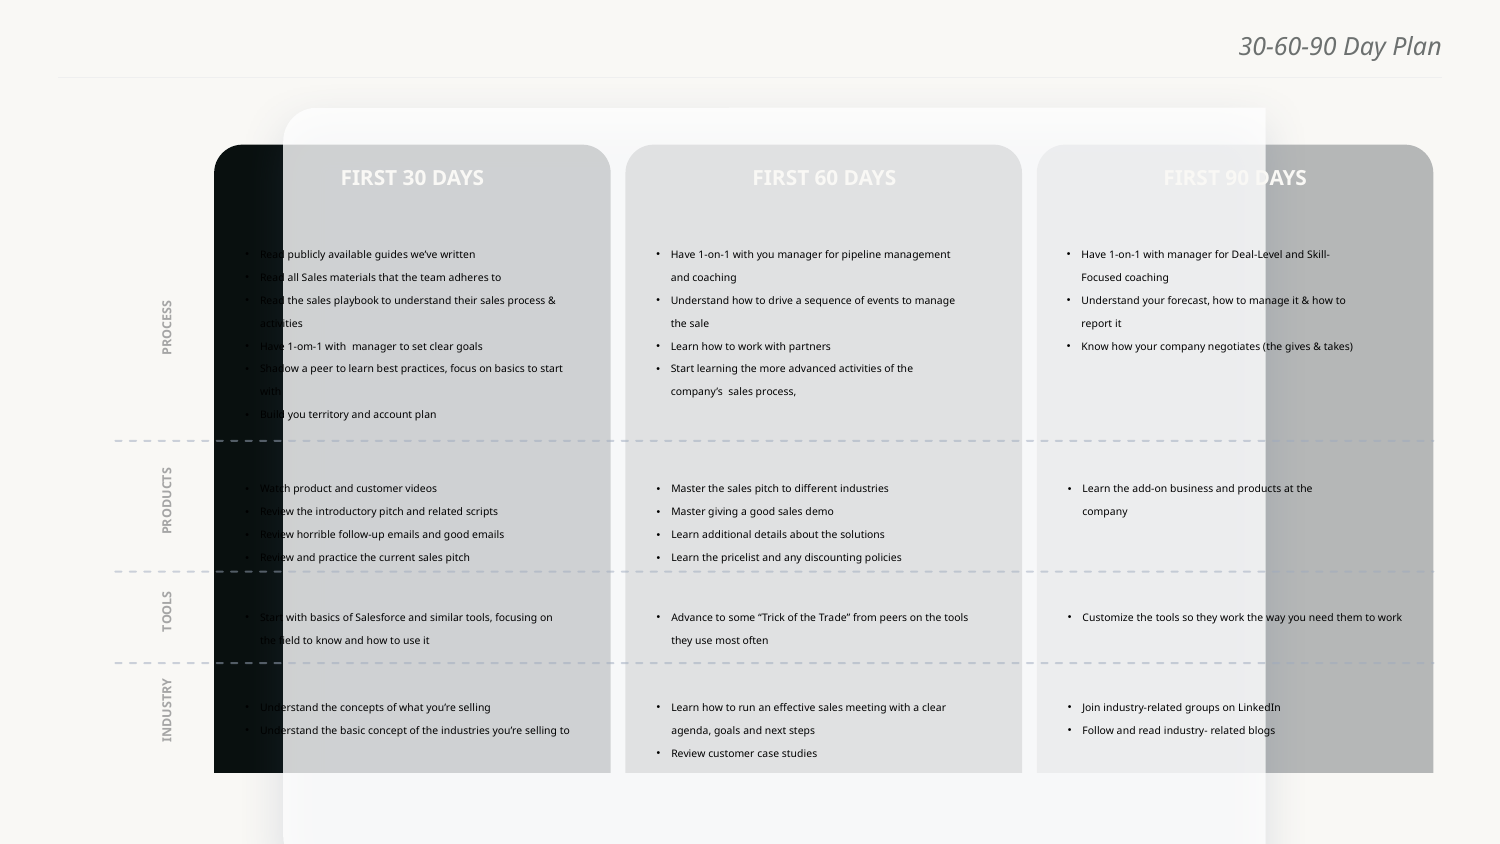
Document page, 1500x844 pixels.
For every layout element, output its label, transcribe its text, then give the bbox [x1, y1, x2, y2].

subtitle 30-60-90 Day Plan [738, 30, 1442, 57]
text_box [115, 144, 1434, 774]
